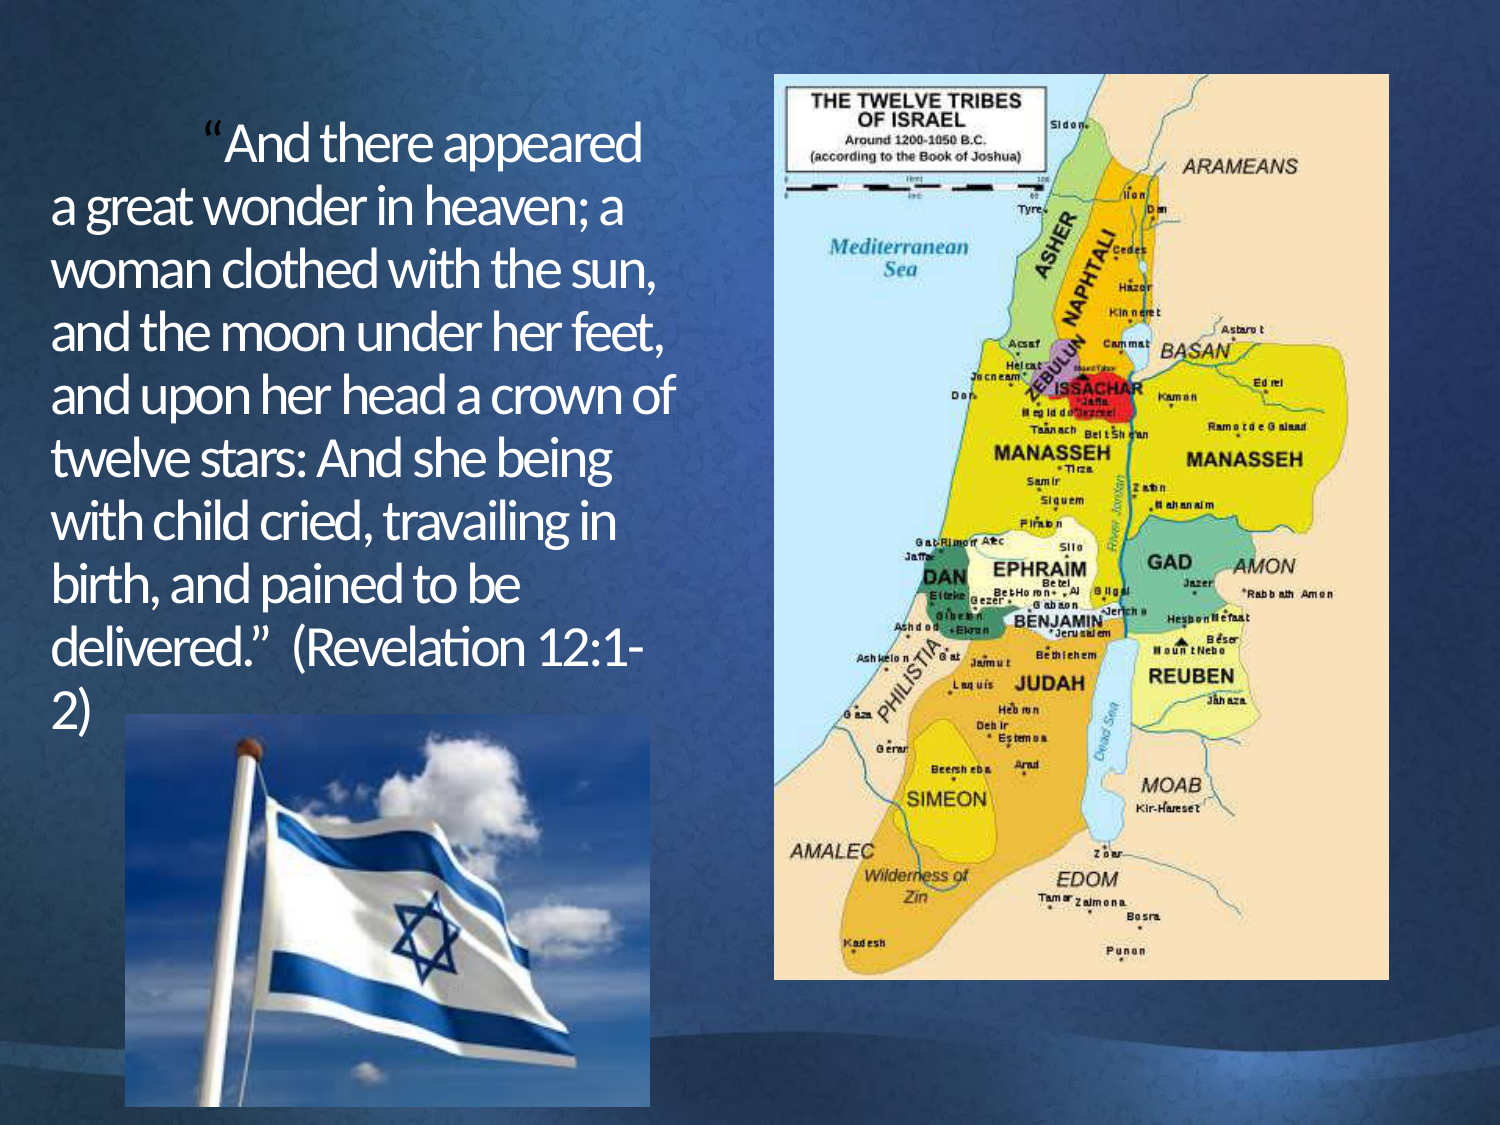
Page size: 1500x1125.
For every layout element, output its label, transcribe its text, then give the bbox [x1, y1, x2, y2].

picture [0, 0, 1500, 1125]
title “And there appeared a great wonder in heaven; a woman clothed with the sun, and the moon under her feet, and upon her head a crown of twelve stars: And she being with child cried, travailing in birth, and pained to be delivered.” (Revelation 12:1-2) [50, 112, 675, 662]
